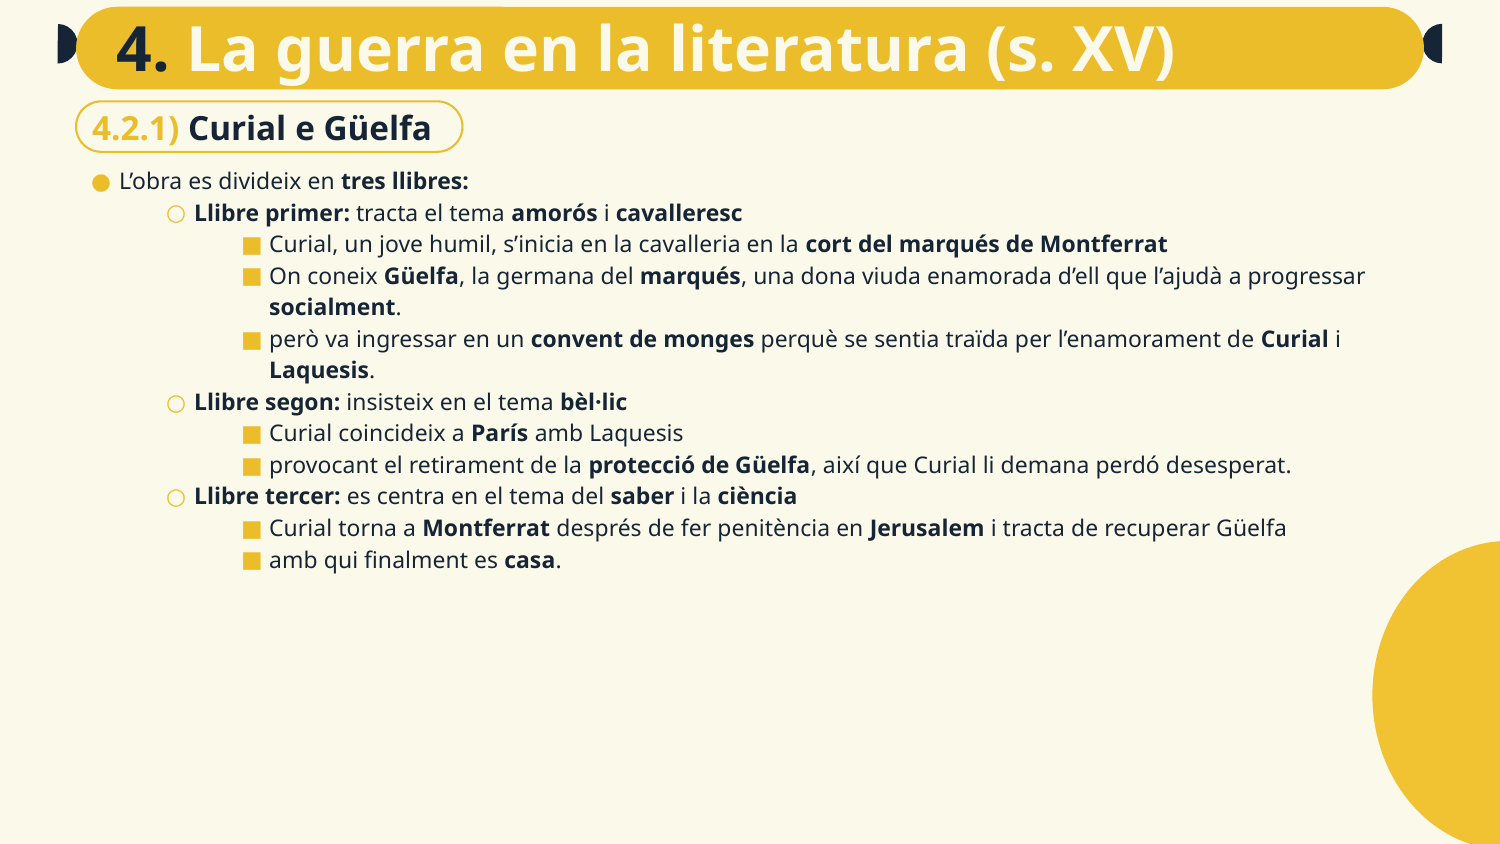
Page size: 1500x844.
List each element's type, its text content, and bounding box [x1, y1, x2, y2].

text_box [76, 103, 92, 151]
title 4. La guerra en la literatura (s. XV) [116, 0, 1381, 94]
text_box 4.2.1) Curial e Güelfa [92, 80, 647, 151]
text_box [1372, 541, 1500, 844]
text_box [76, 6, 116, 81]
text_box L’obra es divideix en tres llibres: Llibre primer: tracta el tema amorós i cavalleresc Curial, un jove humil, s’inicia en la cavalleria en la cort del marqués de Montferrat On coneix Güelfa, la germana del marqués, una dona viuda enamorada d’ell que l’ajudà a progressar socialment. però va ingressar en un convent de monges perquè se sentia traïda per l’enamorament de Curial i Laquesis. Llibre segon: insisteix en el tema bèl·lic Curial coincideix a París amb Laquesis provocant el retirament de la protecció de Güelfa, així que Curial li demana perdó desesperat. Llibre tercer: es centra en el tema del saber i la ciència Curial torna a Montferrat després de fer penitència en Jerusalem i tracta de recuperar Güelfa amb qui finalment es casa. [76, 151, 1457, 332]
text_box [1381, 6, 1424, 90]
